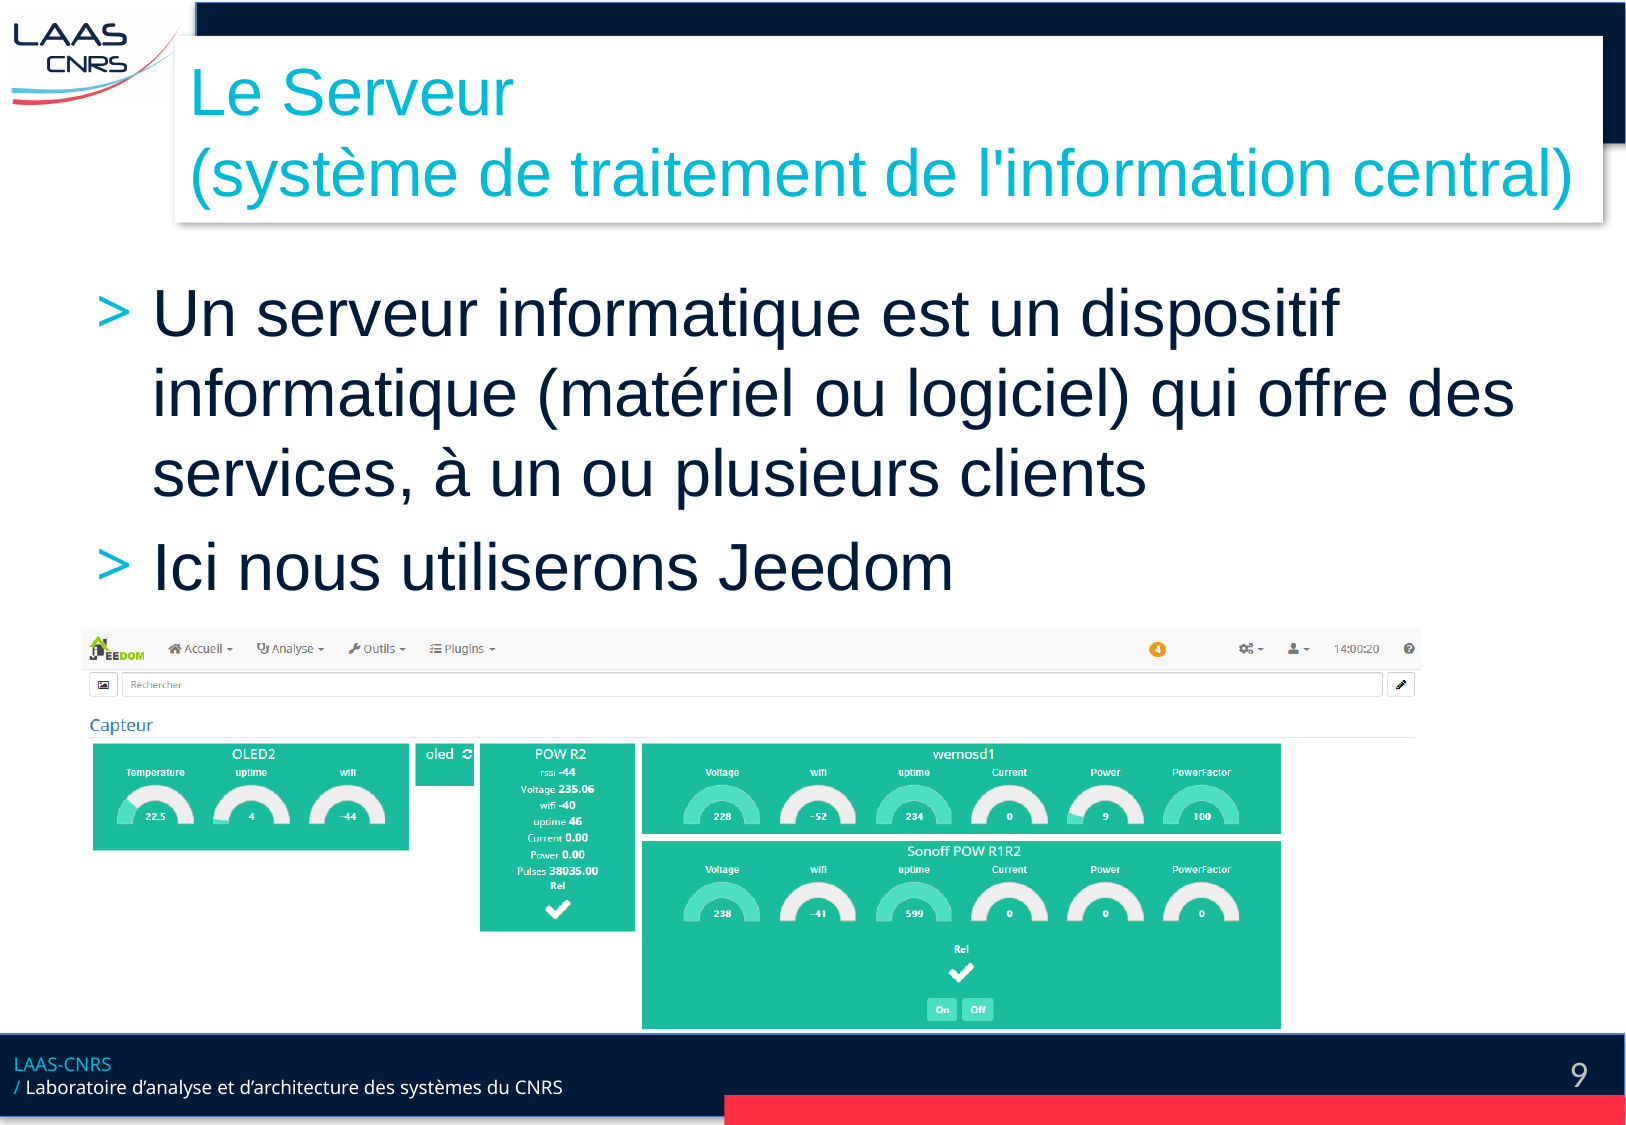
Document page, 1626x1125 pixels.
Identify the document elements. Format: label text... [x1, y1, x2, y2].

picture [80, 628, 1421, 1030]
title Le Serveur (système de traitement de l'information central) [174, 35, 1603, 223]
list Un serveur informatique est un dispositif informatique (matériel ou logiciel) qui offre des services, à un ou plusieurs clients Ici nous utiliserons Jeedom [81, 262, 1544, 1005]
picture [8, 12, 184, 106]
